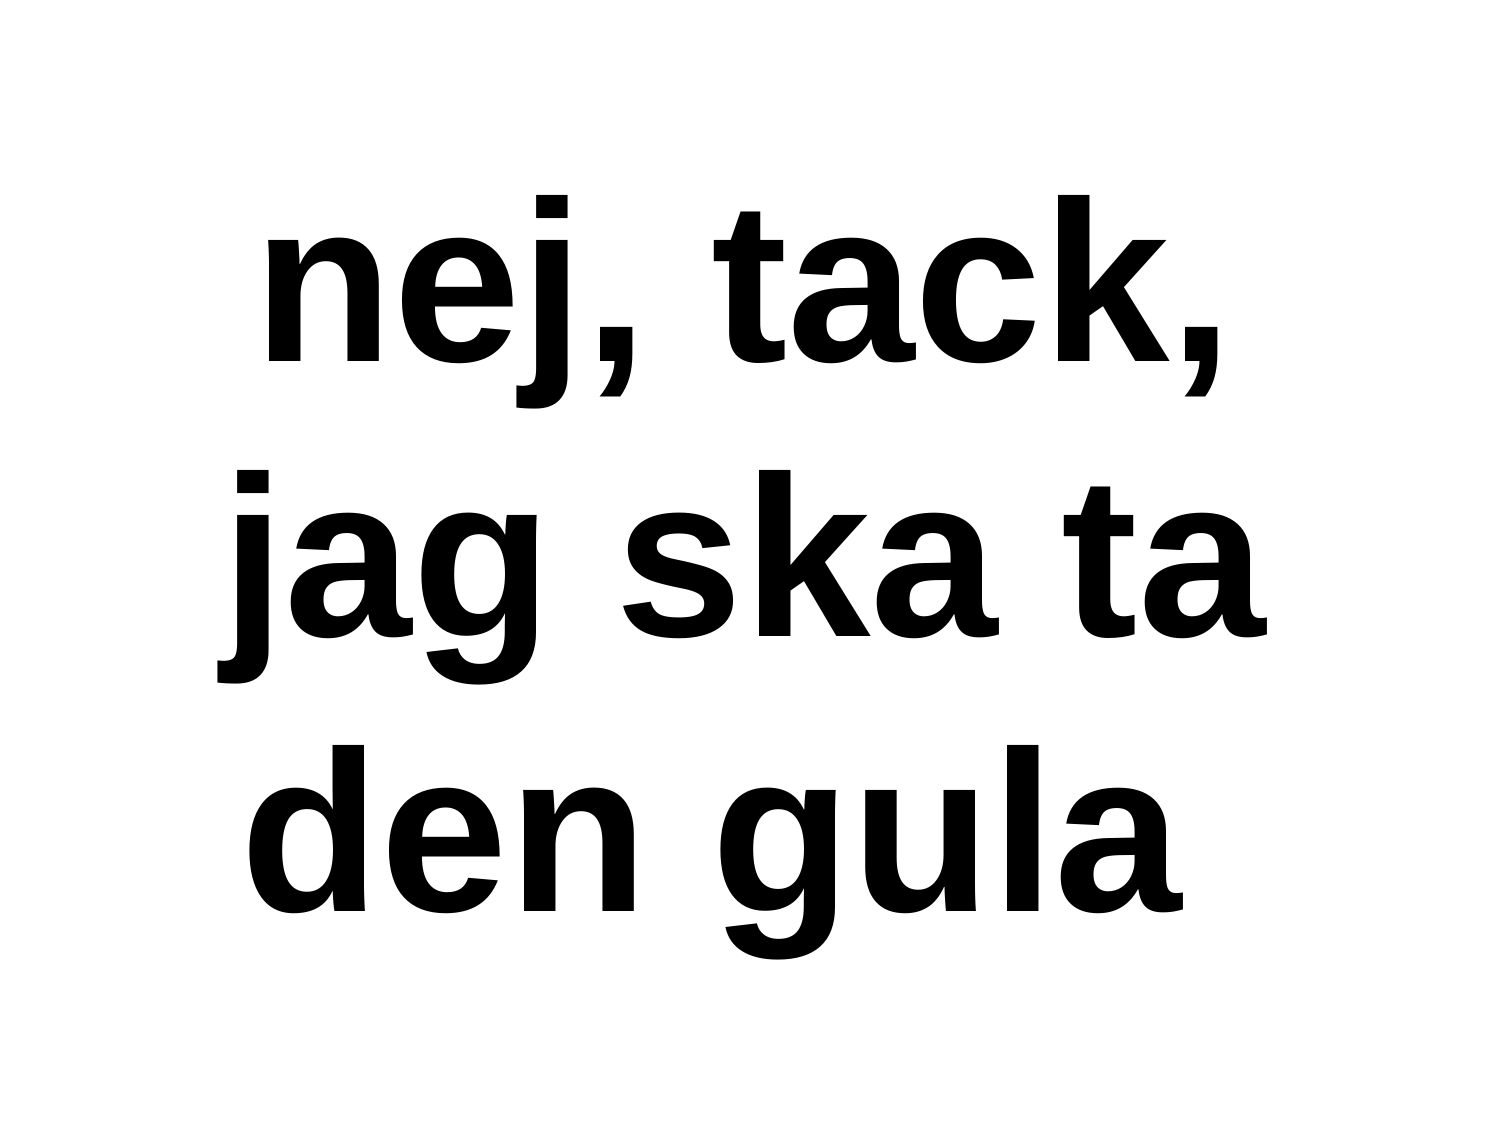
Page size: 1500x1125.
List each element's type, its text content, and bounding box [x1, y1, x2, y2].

text_box nej, tack, jag ska ta den gula [41, 124, 1447, 965]
